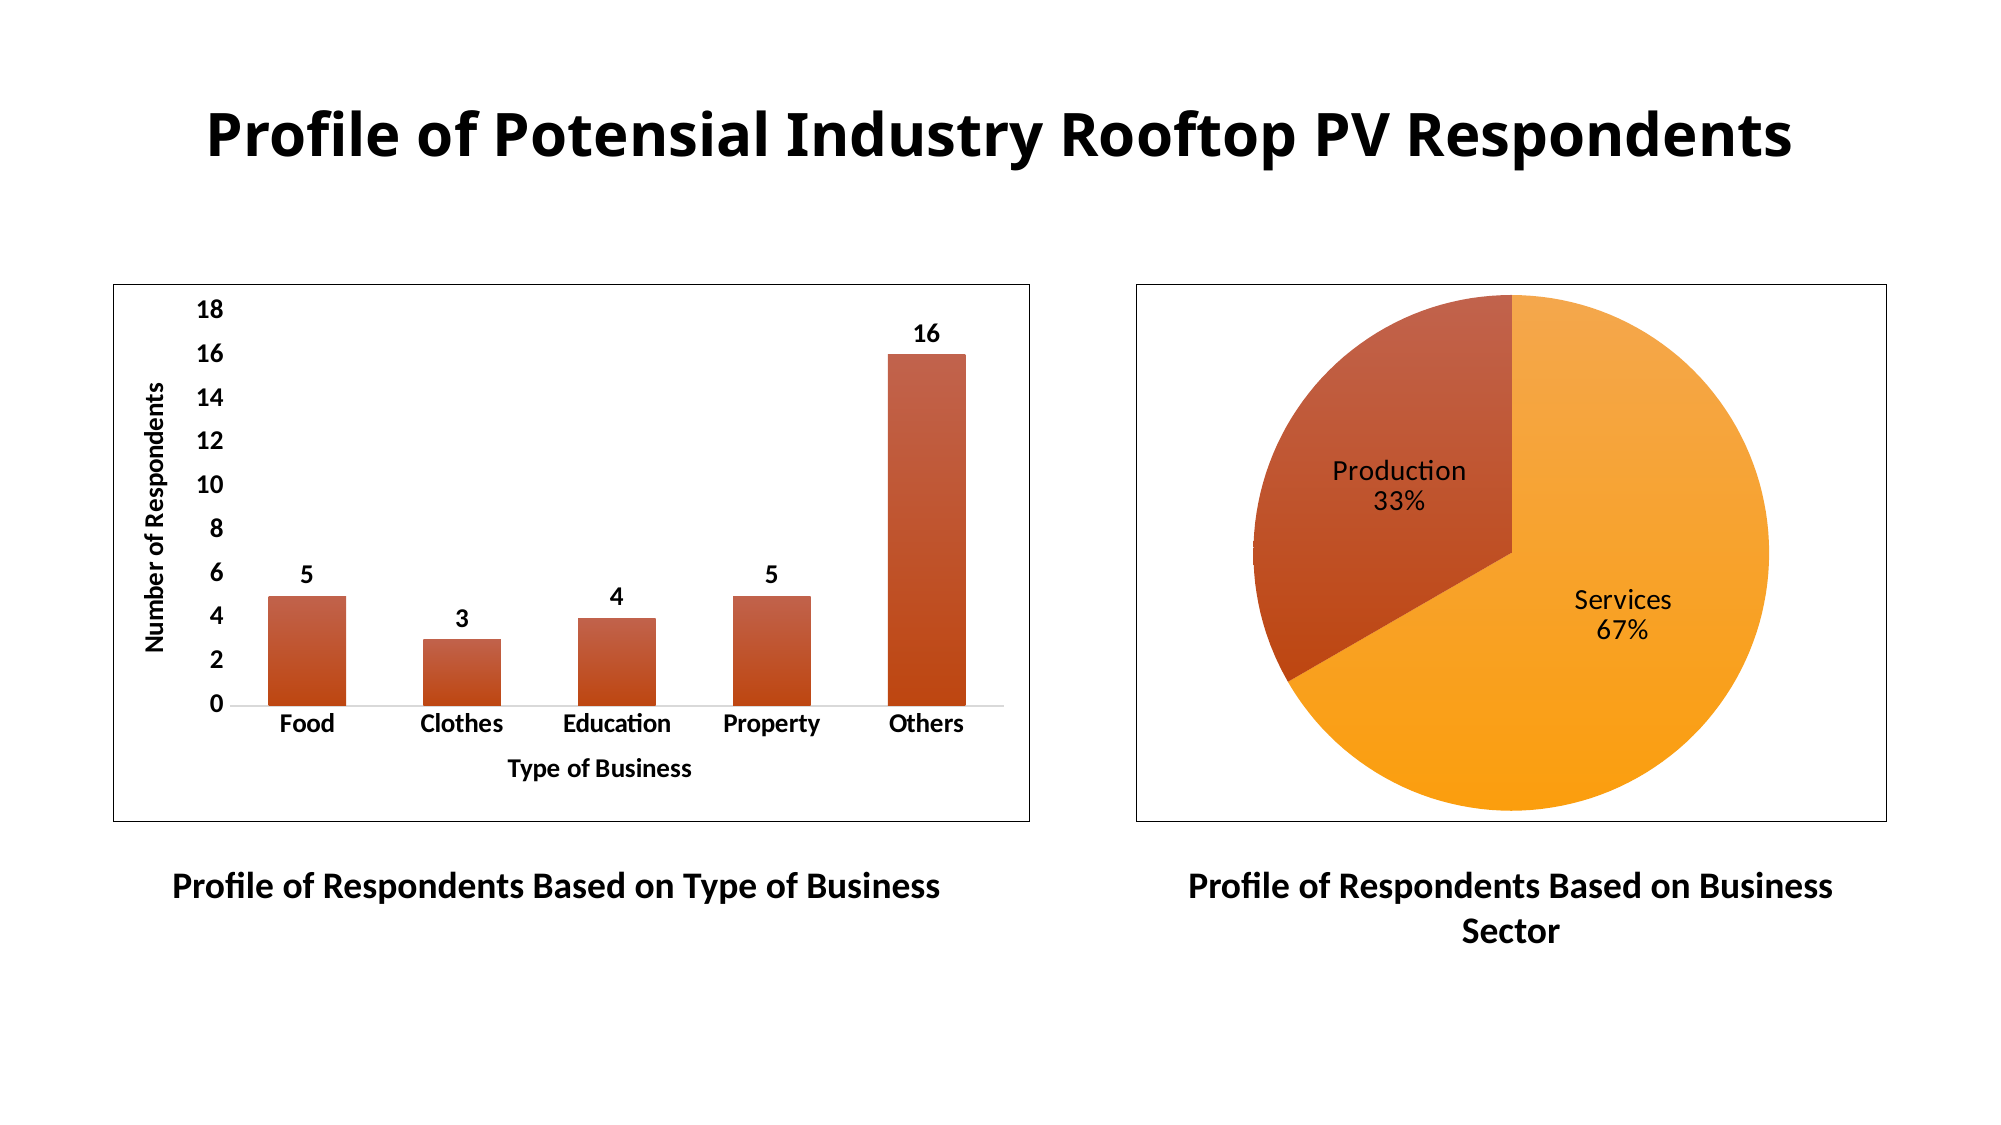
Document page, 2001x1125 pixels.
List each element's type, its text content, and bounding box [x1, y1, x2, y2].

text_box Profile of Potensial Industry Rooftop PV Respondents [183, 64, 1817, 210]
text_box Profile of Respondents Based on Type of Business [113, 853, 1000, 914]
text_box Profile of Respondents Based on Business Sector [1136, 853, 1887, 959]
chart [1136, 284, 1887, 822]
chart [113, 284, 1030, 822]
